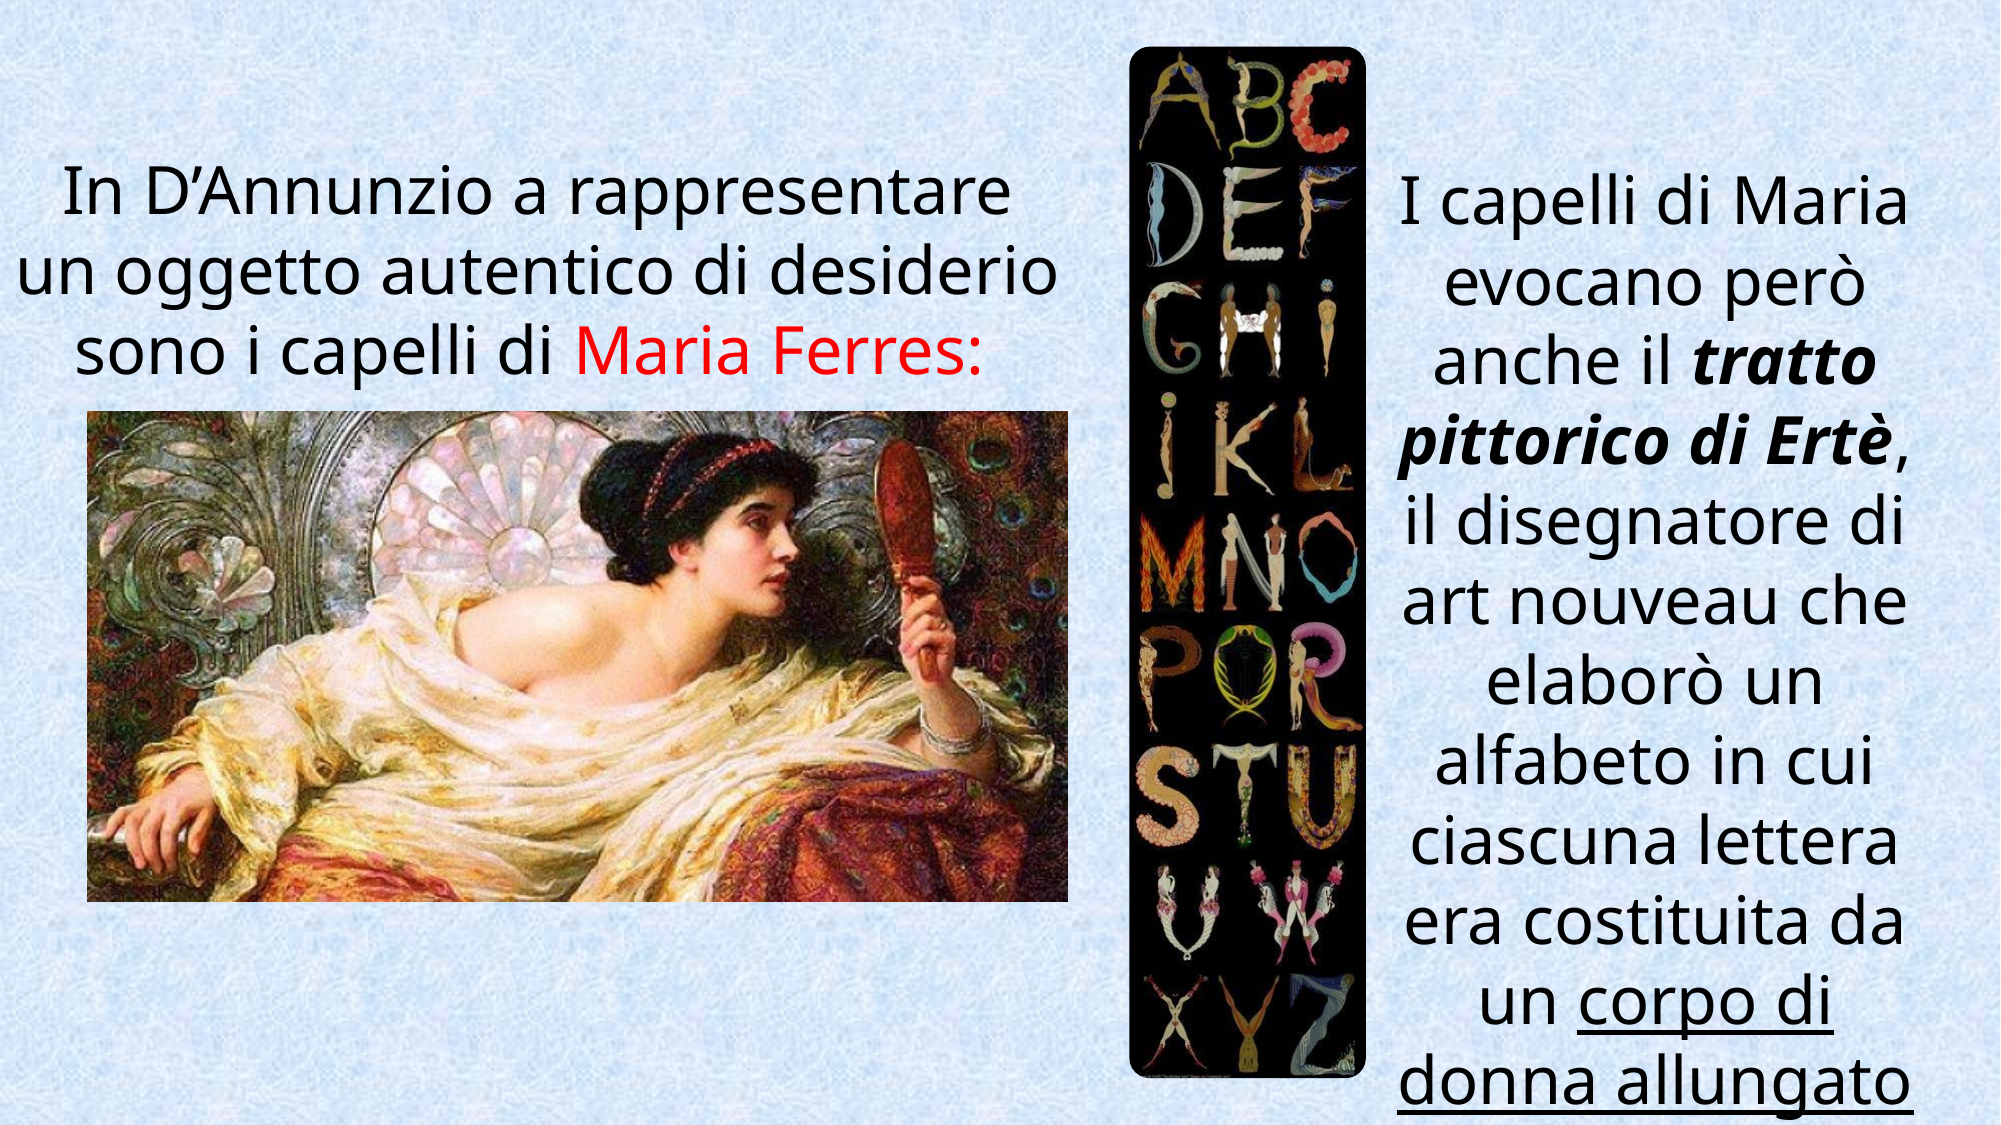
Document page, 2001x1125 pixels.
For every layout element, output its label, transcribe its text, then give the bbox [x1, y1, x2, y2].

picture [0, 0, 2001, 1125]
text_box I capelli di Maria evocano però anche il tratto pittorico di Ertè, il disegnatore di art nouveau che elaborò un alfabeto in cui ciascuna lettera era costituita da un corpo di donna allungato e modellato ricorrendo alle volute dei capelli o ai piumaggi degli uccelli. [1377, 150, 1935, 1125]
text_box In D’Annunzio a rappresentare un oggetto autentico di desiderio sono i capelli di Maria Ferres: [0, 140, 1077, 396]
